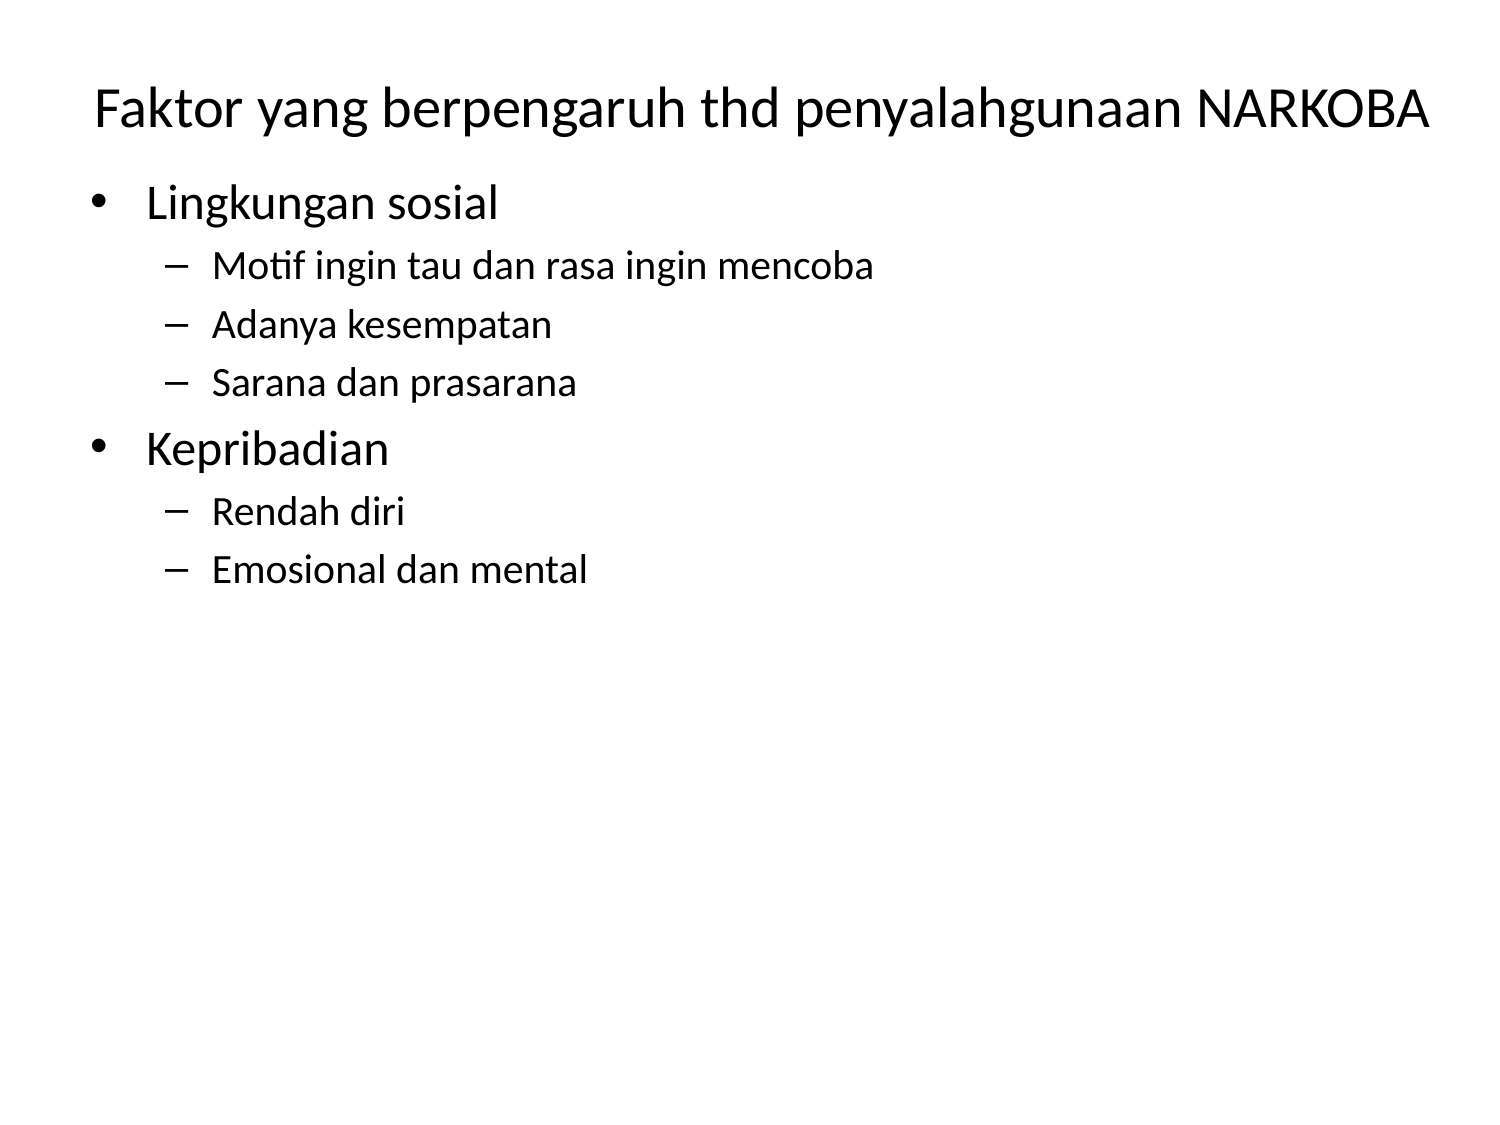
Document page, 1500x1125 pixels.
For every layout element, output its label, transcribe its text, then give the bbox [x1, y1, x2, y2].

list Lingkungan sosial Motif ingin tau dan rasa ingin mencoba Adanya kesempatan Sarana dan prasarana Kepribadian Rendah diri Emosional dan mental [75, 162, 1425, 905]
title Faktor yang berpengaruh thd penyalahgunaan NARKOBA [37, 45, 1488, 163]
